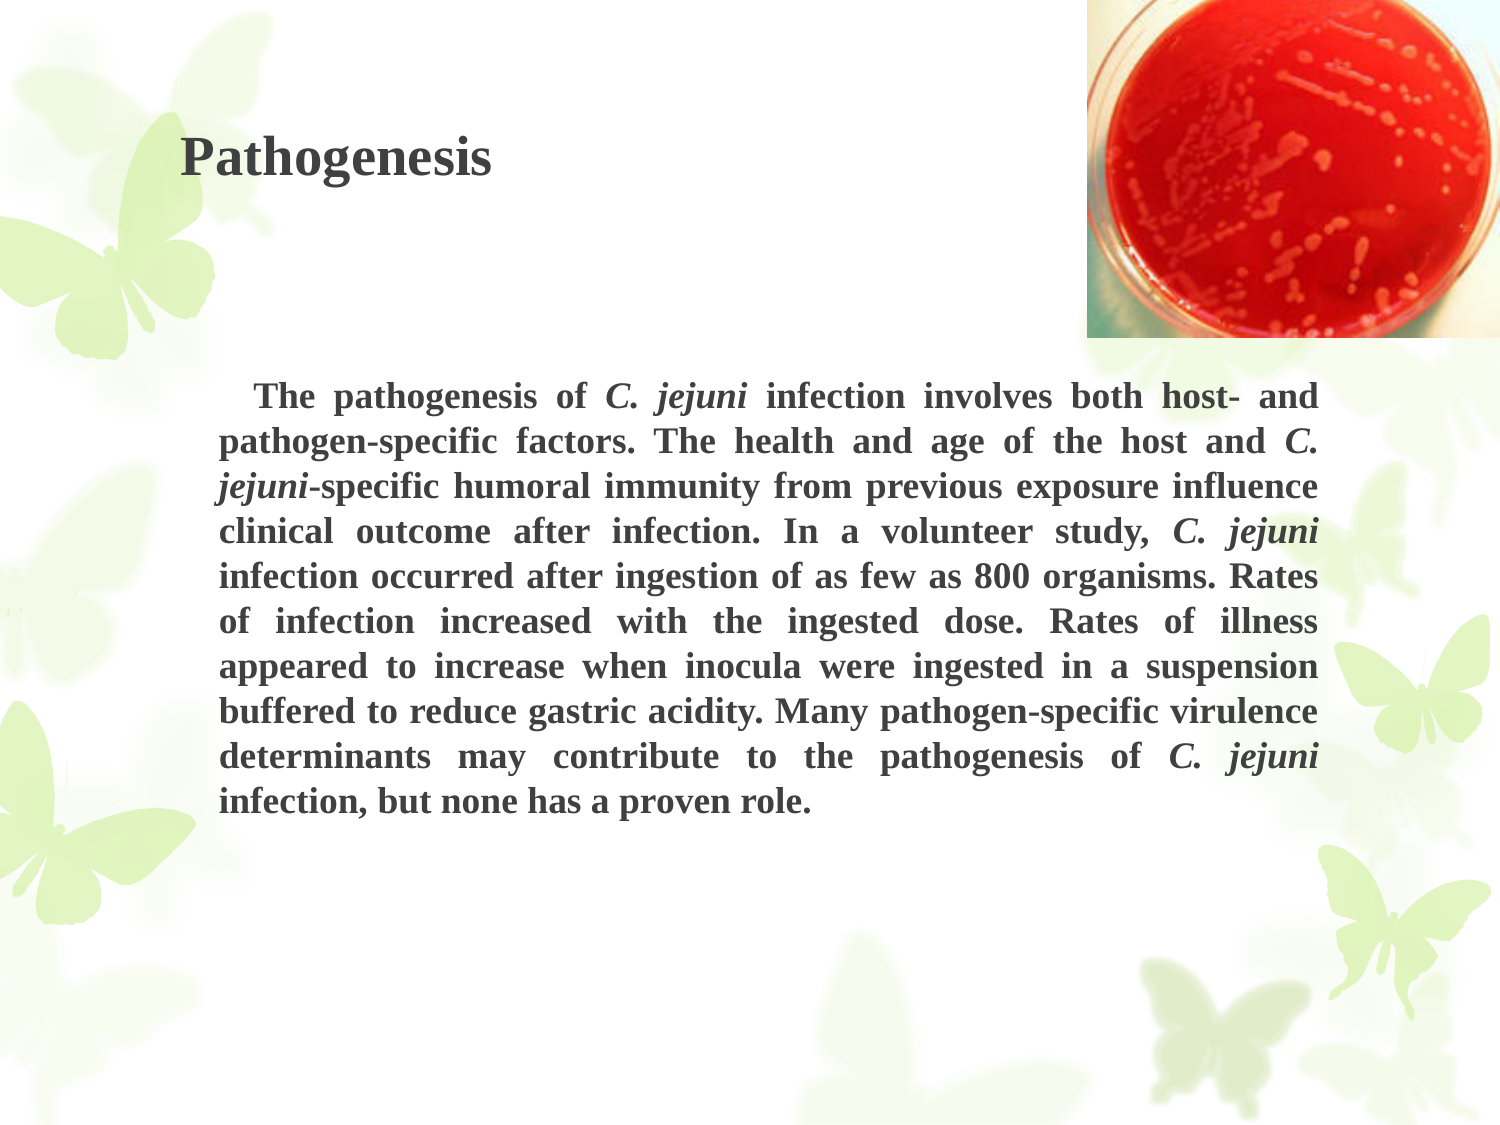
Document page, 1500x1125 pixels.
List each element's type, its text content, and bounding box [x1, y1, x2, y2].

picture [1087, 0, 1500, 339]
title Pathogenesis [165, 110, 1081, 231]
list The pathogenesis of C. jejuni infection involves both host- and pathogen-specific factors. The health and age of the host and C. jejuni-specific humoral immunity from previous exposure influence clinical outcome after infection. In a volunteer study, C. jejuni infection occurred after ingestion of as few as 800 organisms. Rates of infection increased with the ingested dose. Rates of illness appeared to increase when inocula were ingested in a suspension buffered to reduce gastric acidity. Many pathogen-specific virulence determinants may contribute to the pathogenesis of C. jejuni infection, but none has a proven role. [147, 231, 1335, 962]
